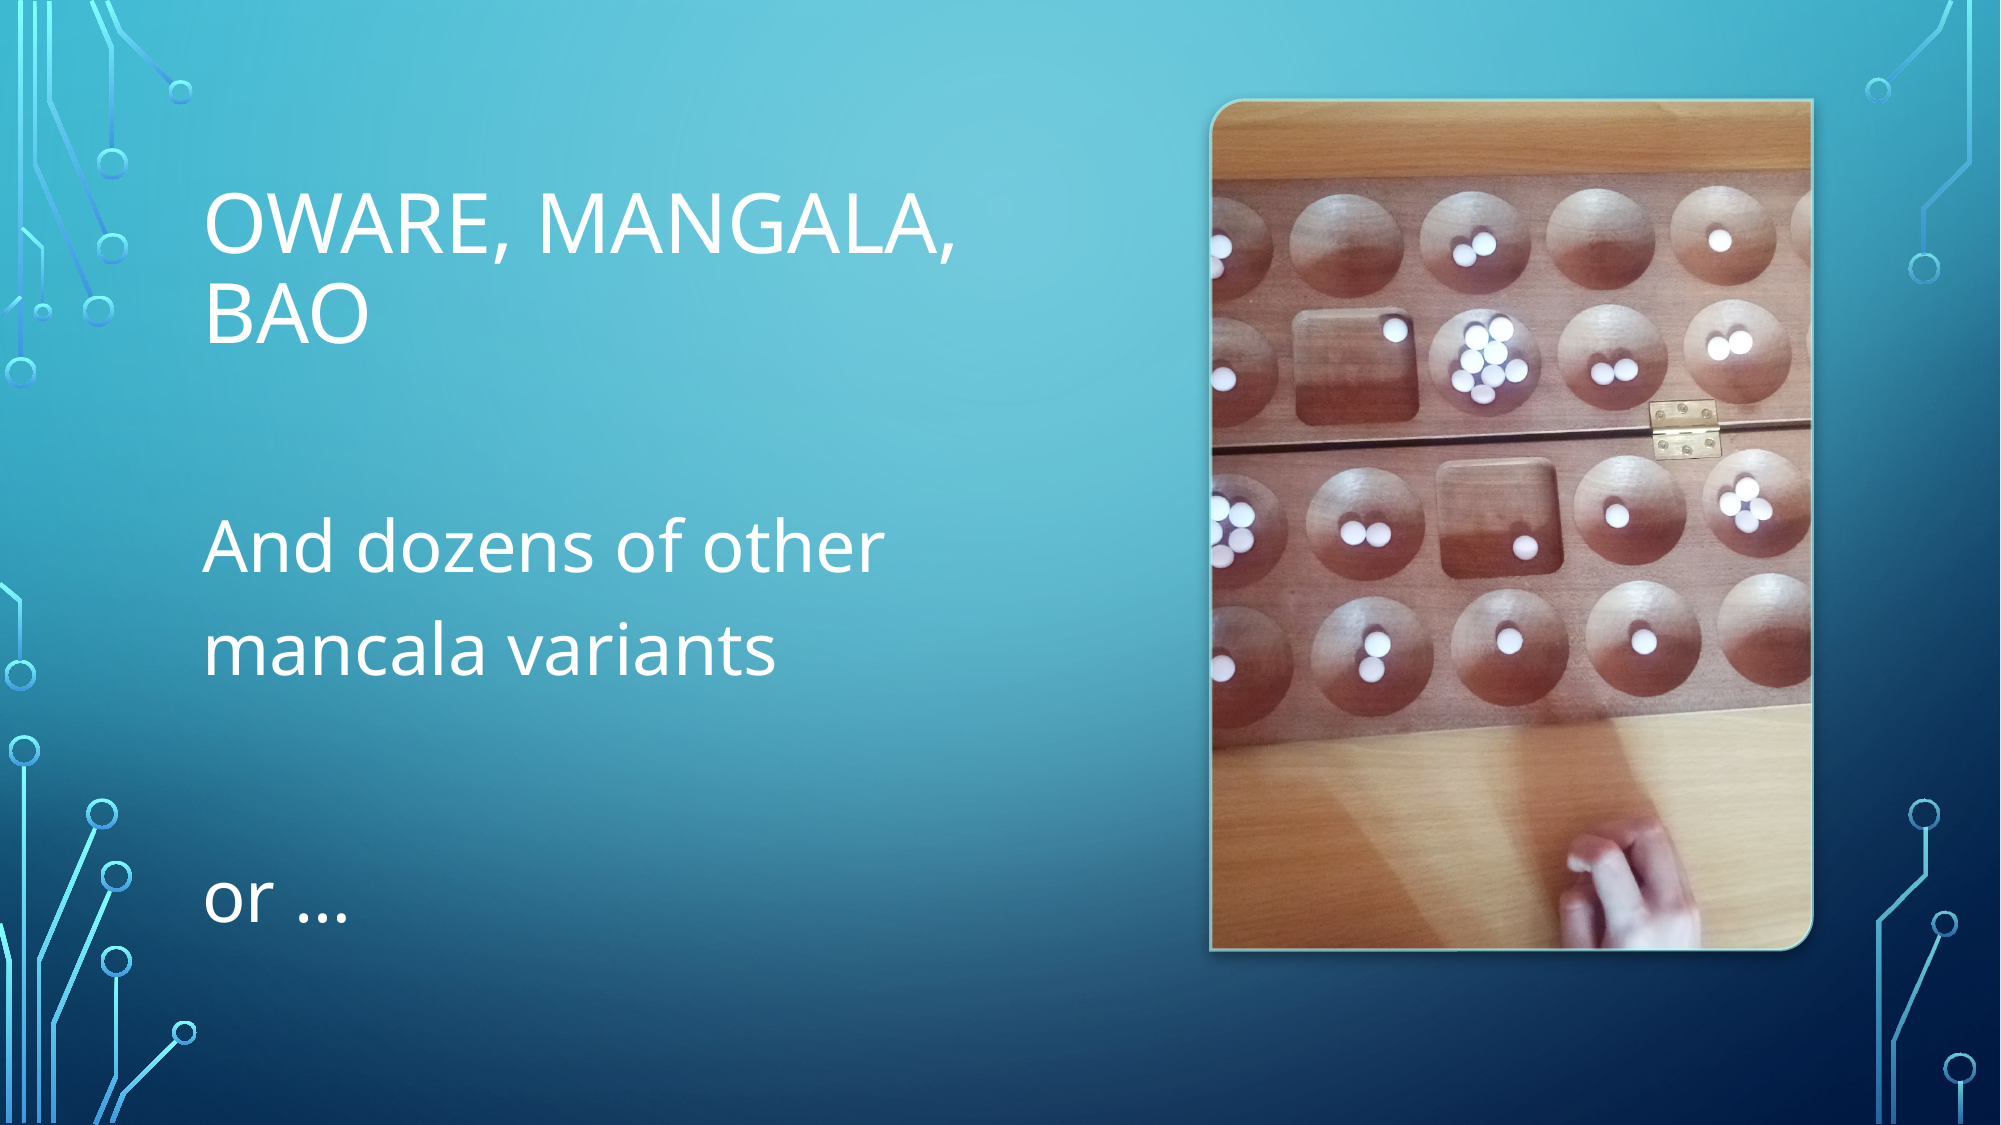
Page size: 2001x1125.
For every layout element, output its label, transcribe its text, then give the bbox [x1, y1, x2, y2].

picture [1210, 99, 1813, 951]
list And dozens of other mancala variants or … [187, 369, 1161, 950]
title OWARE, MANGALA, BAO [187, 99, 1161, 369]
